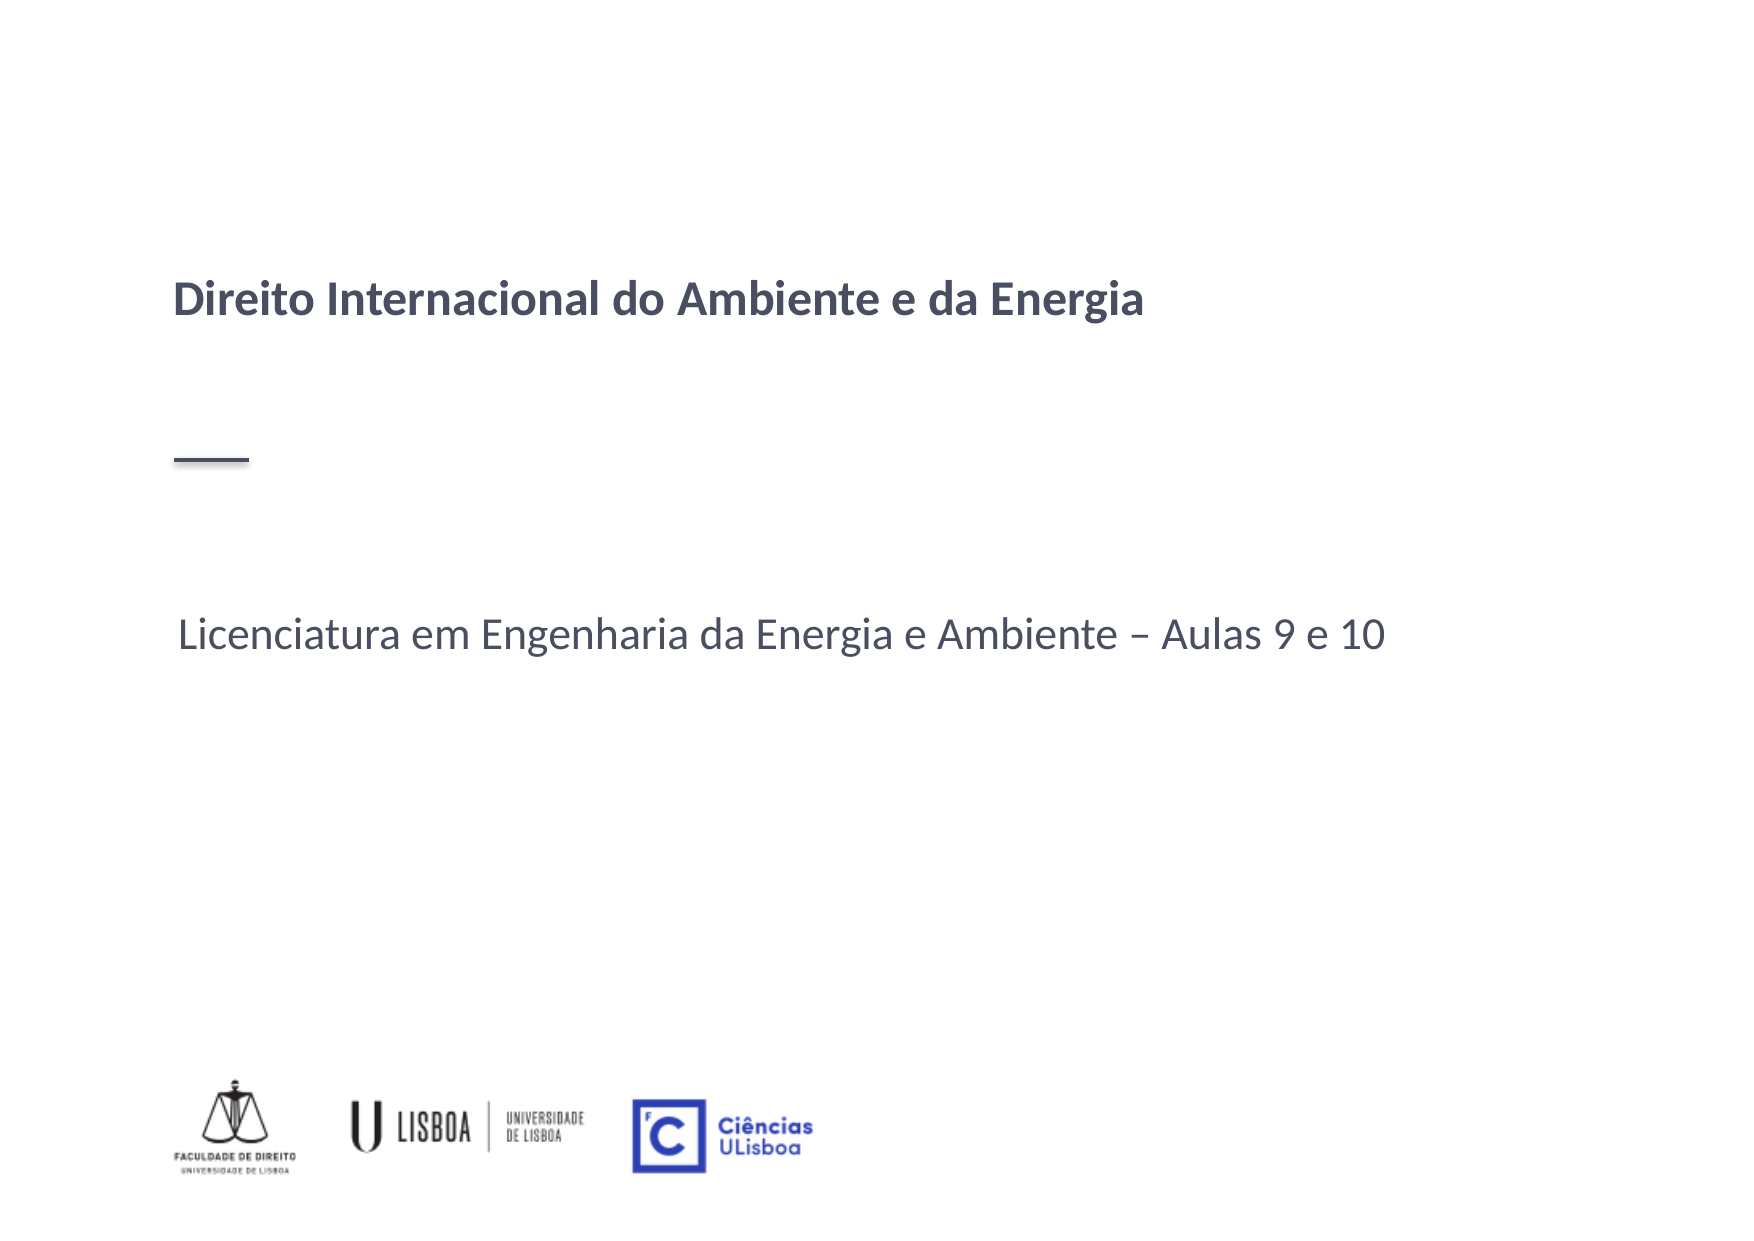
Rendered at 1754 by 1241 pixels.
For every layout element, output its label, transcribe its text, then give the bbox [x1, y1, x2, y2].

text_box Licenciatura em Engenharia da Energia e Ambiente – Aulas 9 e 10 [163, 596, 1586, 666]
picture [170, 1076, 297, 1175]
picture [610, 1076, 835, 1195]
picture [347, 1096, 586, 1154]
text_box Direito Internacional do Ambiente e da Energia [158, 257, 1582, 333]
